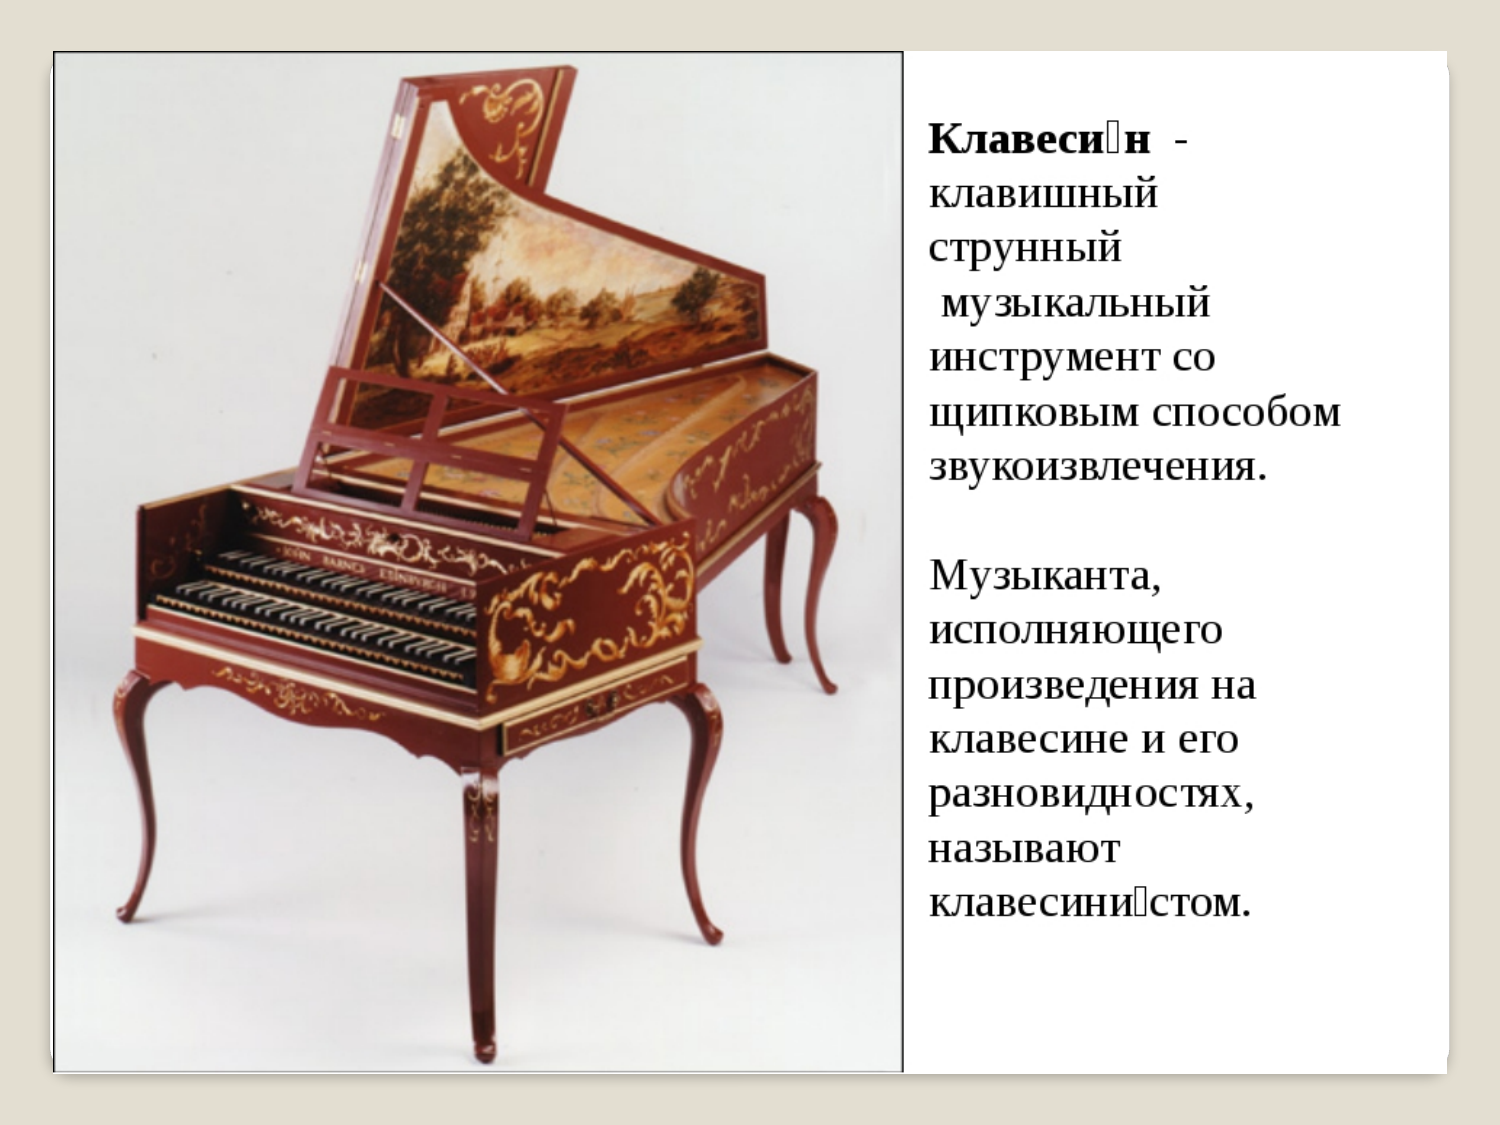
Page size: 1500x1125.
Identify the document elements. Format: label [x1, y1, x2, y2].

picture [52, 51, 1448, 1074]
